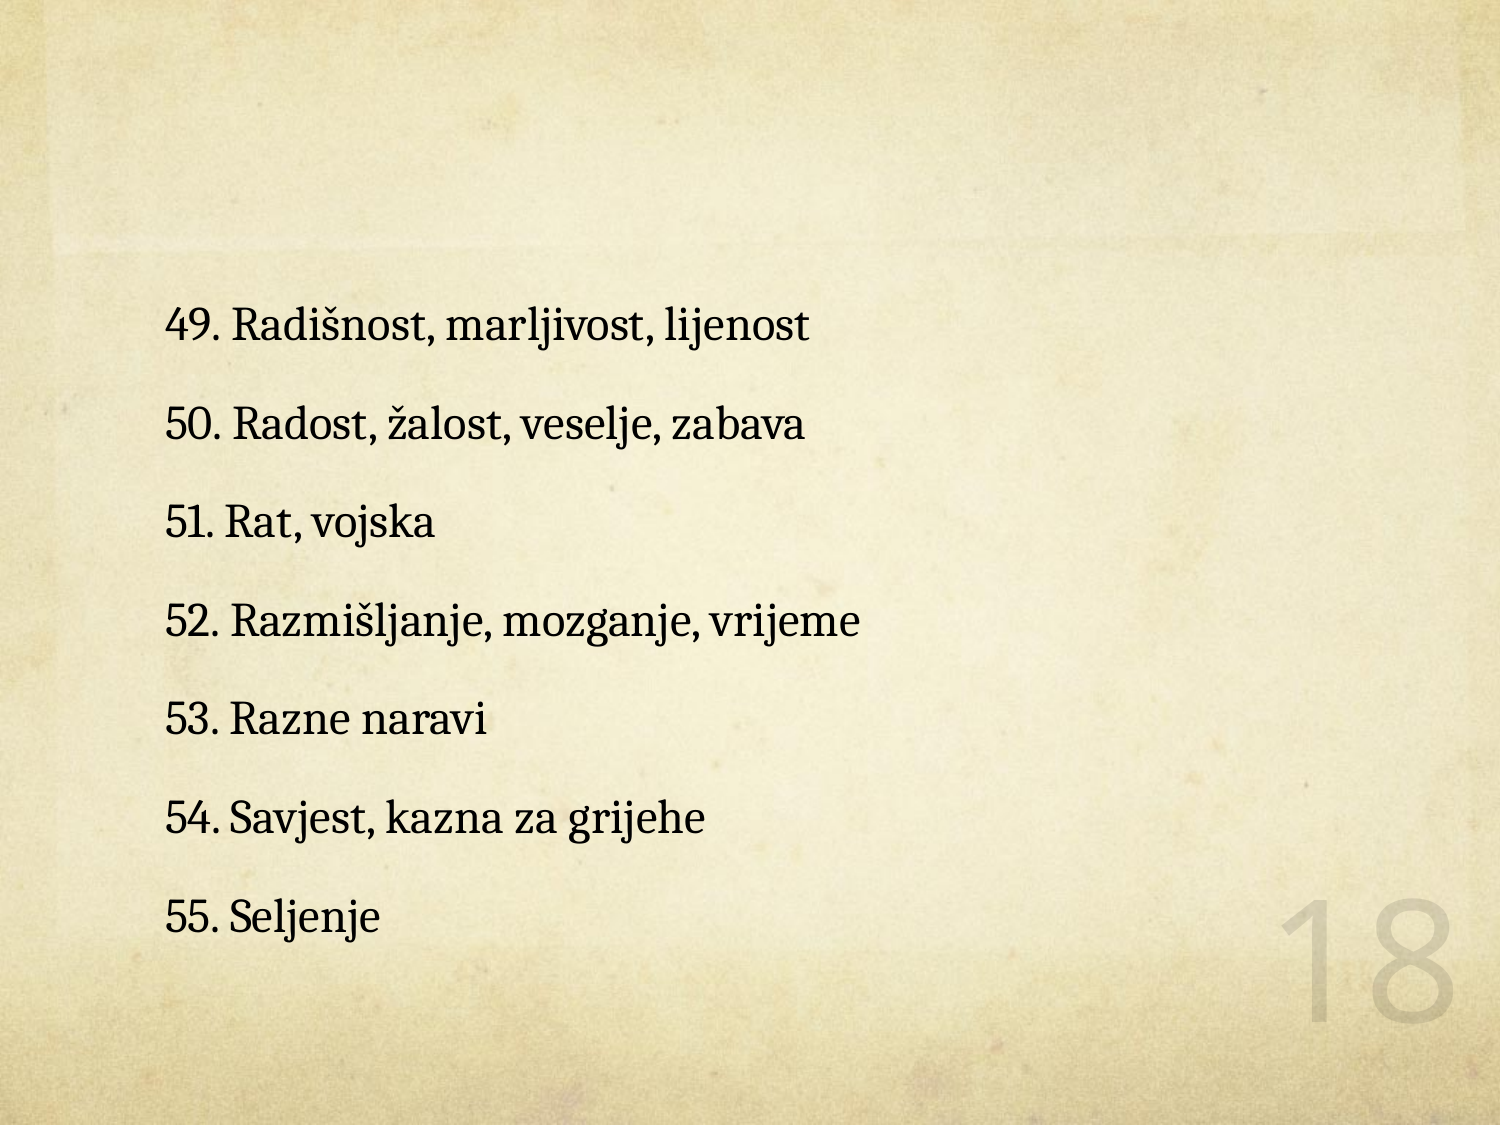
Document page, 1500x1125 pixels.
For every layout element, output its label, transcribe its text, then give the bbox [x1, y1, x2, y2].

picture [0, 0, 1500, 1125]
list 49. Radišnost, marljivost, lijenost 50. Radost, žalost, veselje, zabava 51. Rat, vojska 52. Razmišljanje, mozganje, vrijeme 53. Razne naravi 54. Savjest, kazna za grijehe 55. Seljenje [150, 284, 1350, 950]
slide_number 18 [1233, 898, 1478, 1038]
